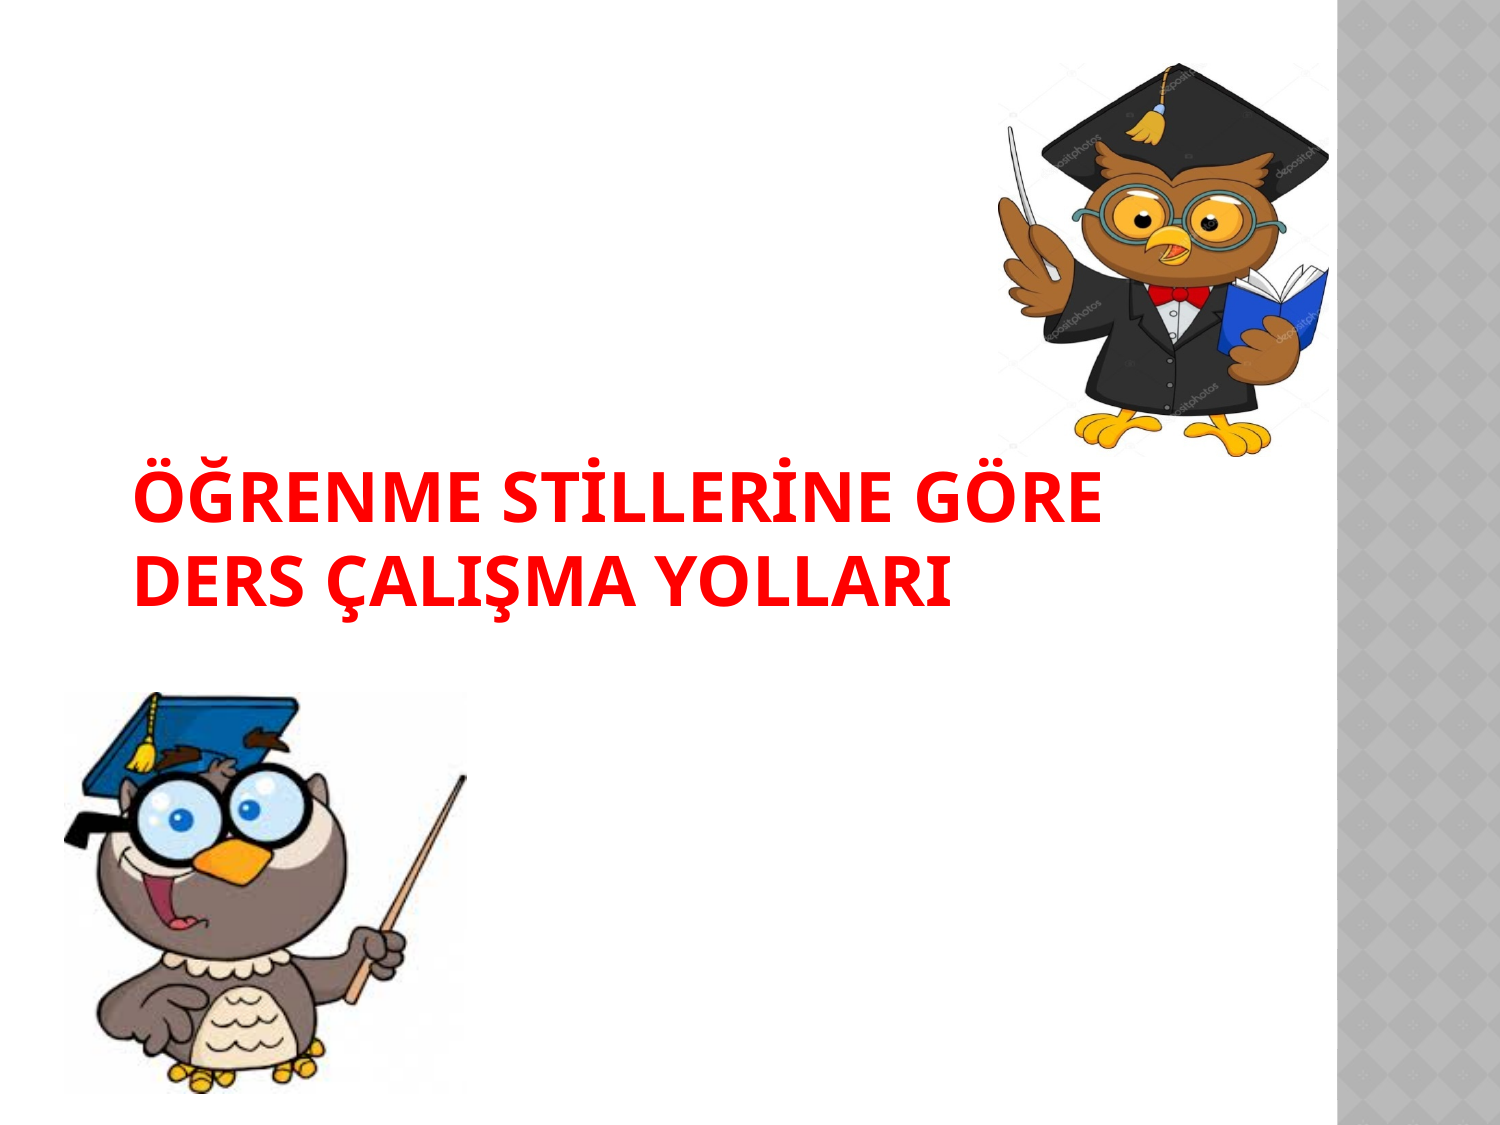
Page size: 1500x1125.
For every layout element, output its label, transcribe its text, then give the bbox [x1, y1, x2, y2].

picture [997, 63, 1330, 457]
title Öğrenme stİLLERİNE GÖRE DERS ÇALIŞMA YOLLARI [123, 432, 1117, 621]
picture [64, 691, 467, 1095]
